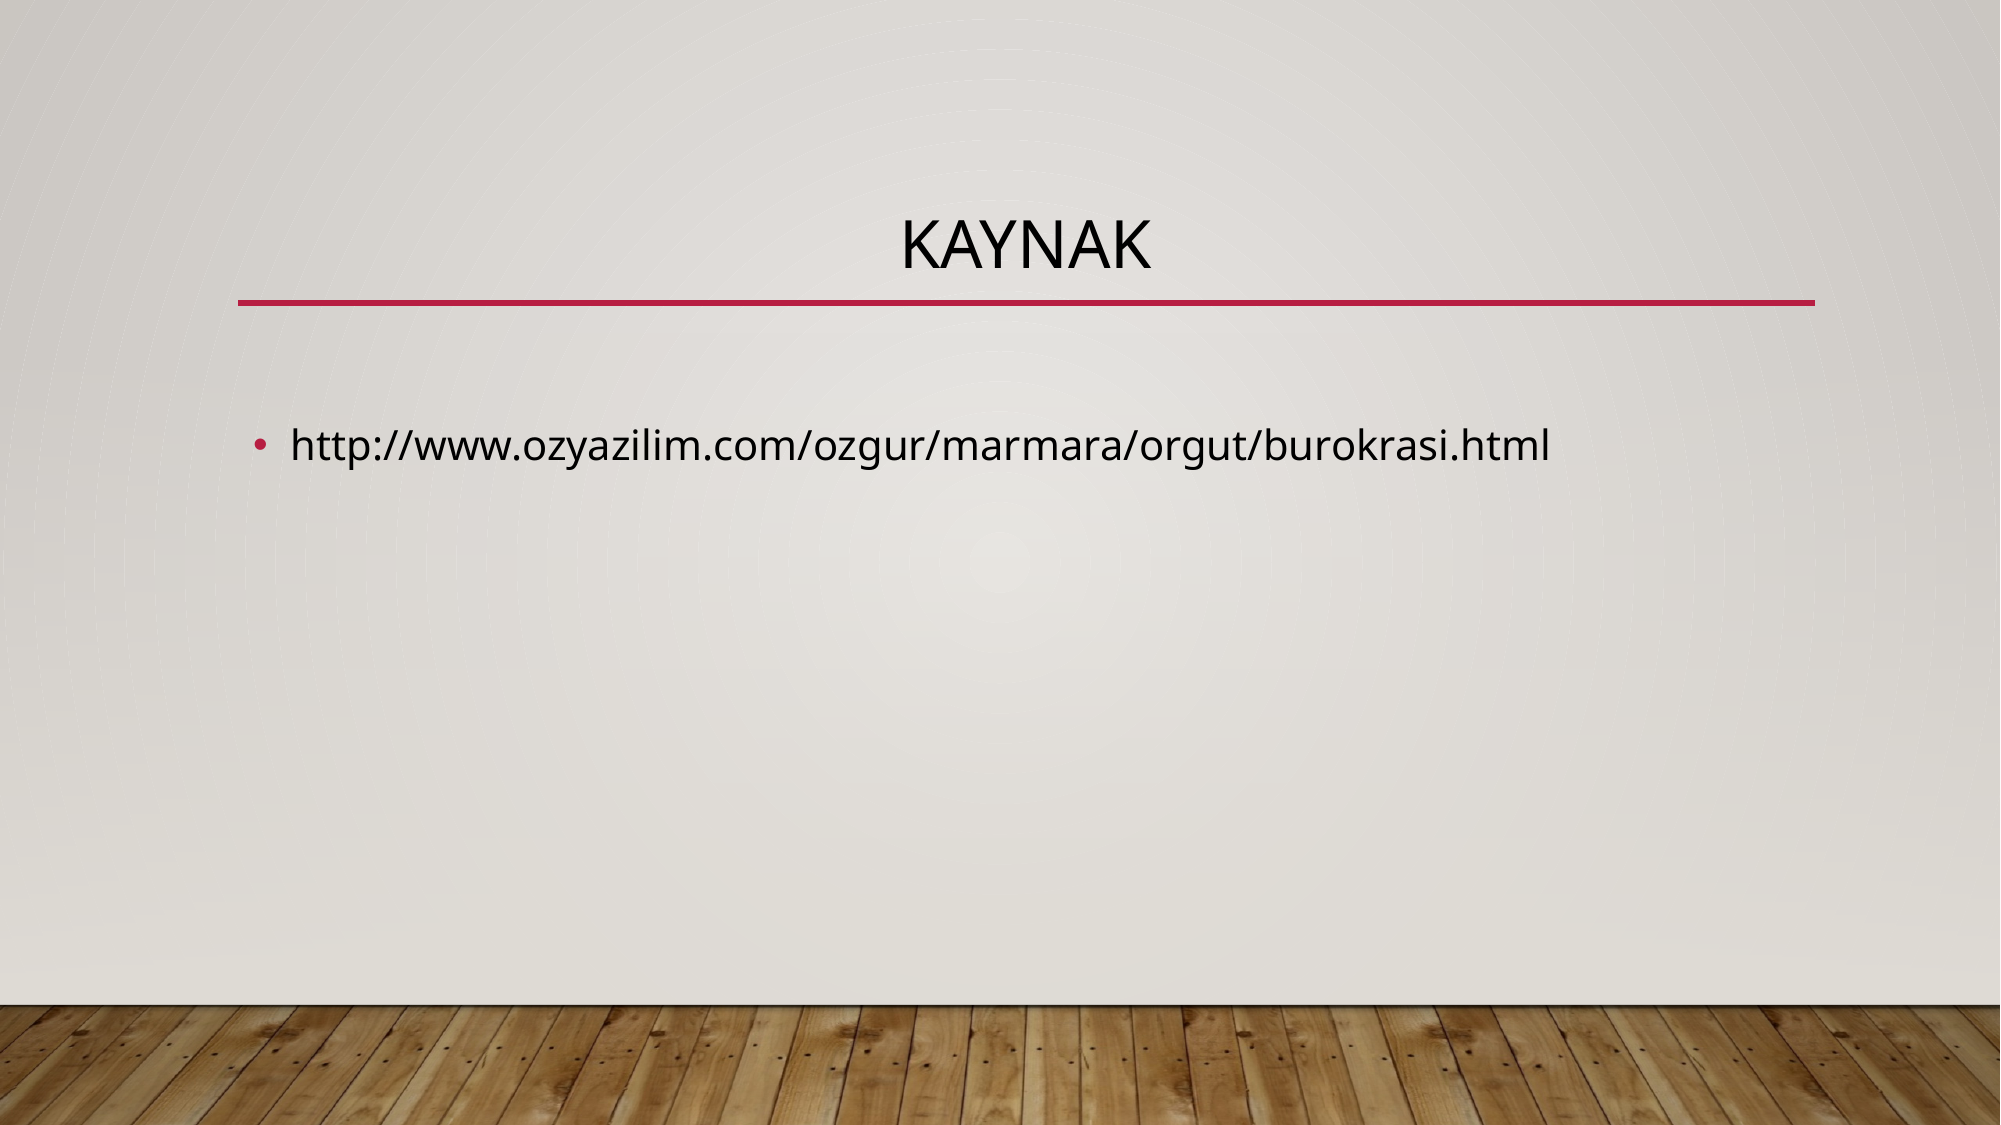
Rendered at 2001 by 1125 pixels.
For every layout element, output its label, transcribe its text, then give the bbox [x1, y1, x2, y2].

title kaynak [238, 131, 1814, 305]
picture [0, 1005, 2000, 1125]
list http://www.ozyazilim.com/ozgur/marmara/orgut/burokrasi.html [238, 330, 1814, 897]
